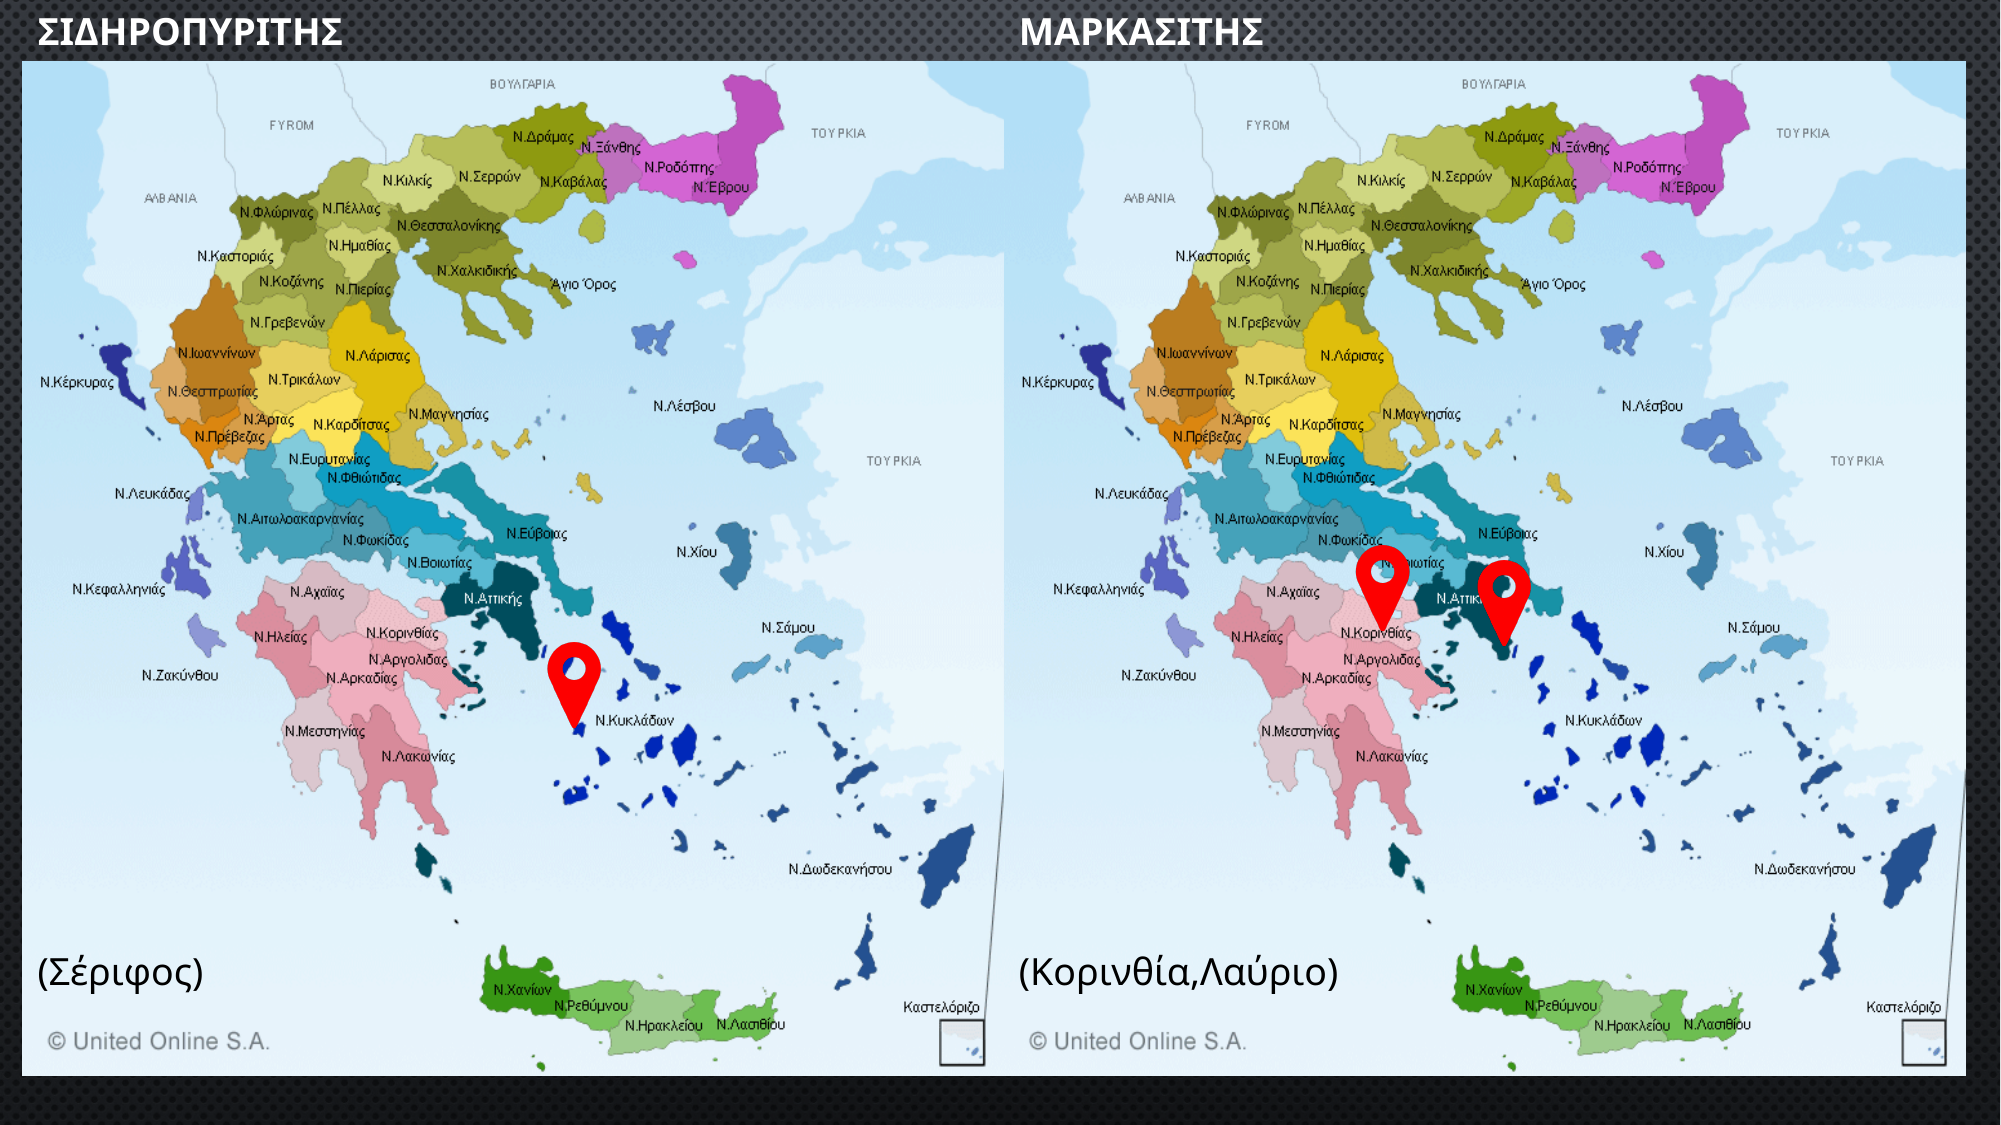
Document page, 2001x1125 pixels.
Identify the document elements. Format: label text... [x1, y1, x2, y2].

picture [22, 60, 1966, 1076]
text_box ΜΑΡΚΑΣΙΤΗΣ [1004, 0, 1701, 60]
text_box ΣΙΔΗΡΟΠΥΡΙΤΗΣ [22, 0, 664, 60]
